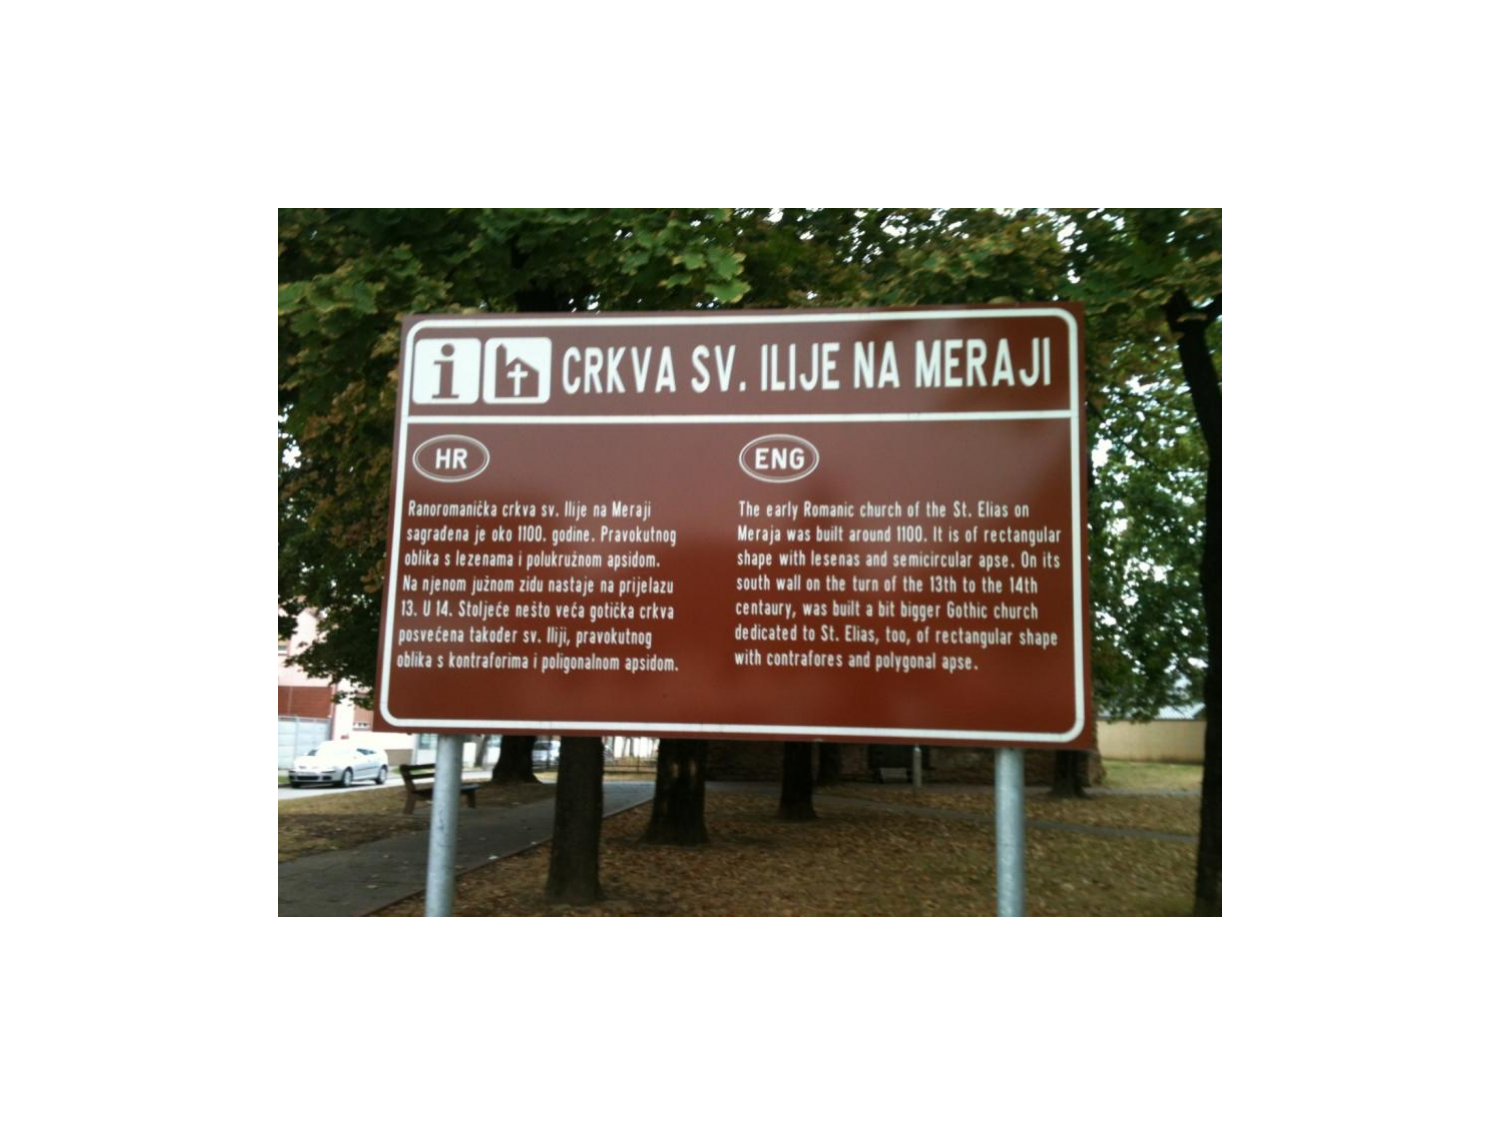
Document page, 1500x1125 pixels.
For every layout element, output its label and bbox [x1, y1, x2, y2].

picture [278, 208, 1222, 917]
